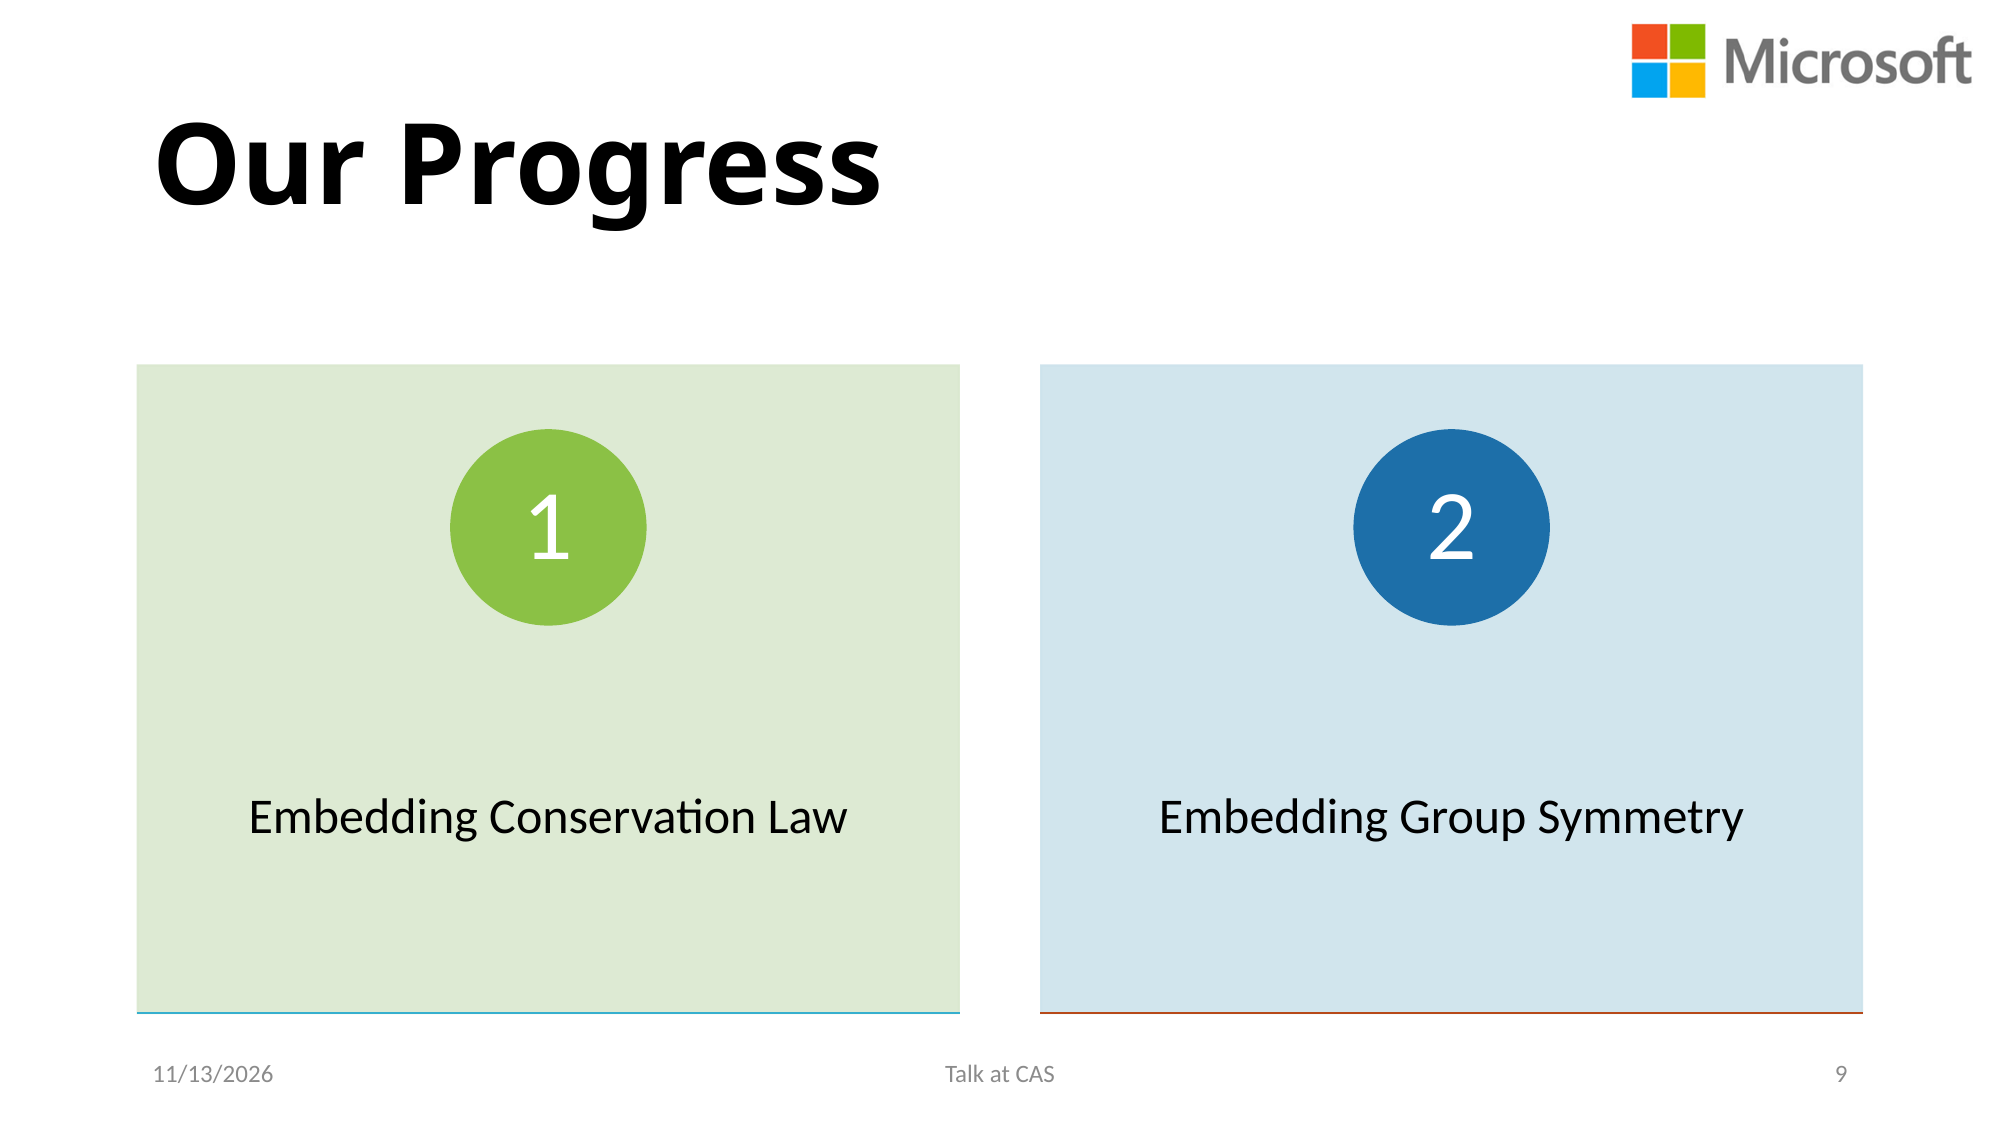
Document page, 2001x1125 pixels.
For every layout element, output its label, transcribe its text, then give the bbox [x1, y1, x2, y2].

picture [1631, 20, 1973, 100]
title Our Progress [137, 59, 1863, 278]
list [137, 365, 1863, 1014]
footer Talk at CAS [662, 1042, 1338, 1103]
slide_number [137, 1042, 588, 1103]
slide_number 9 [1412, 1042, 1863, 1103]
